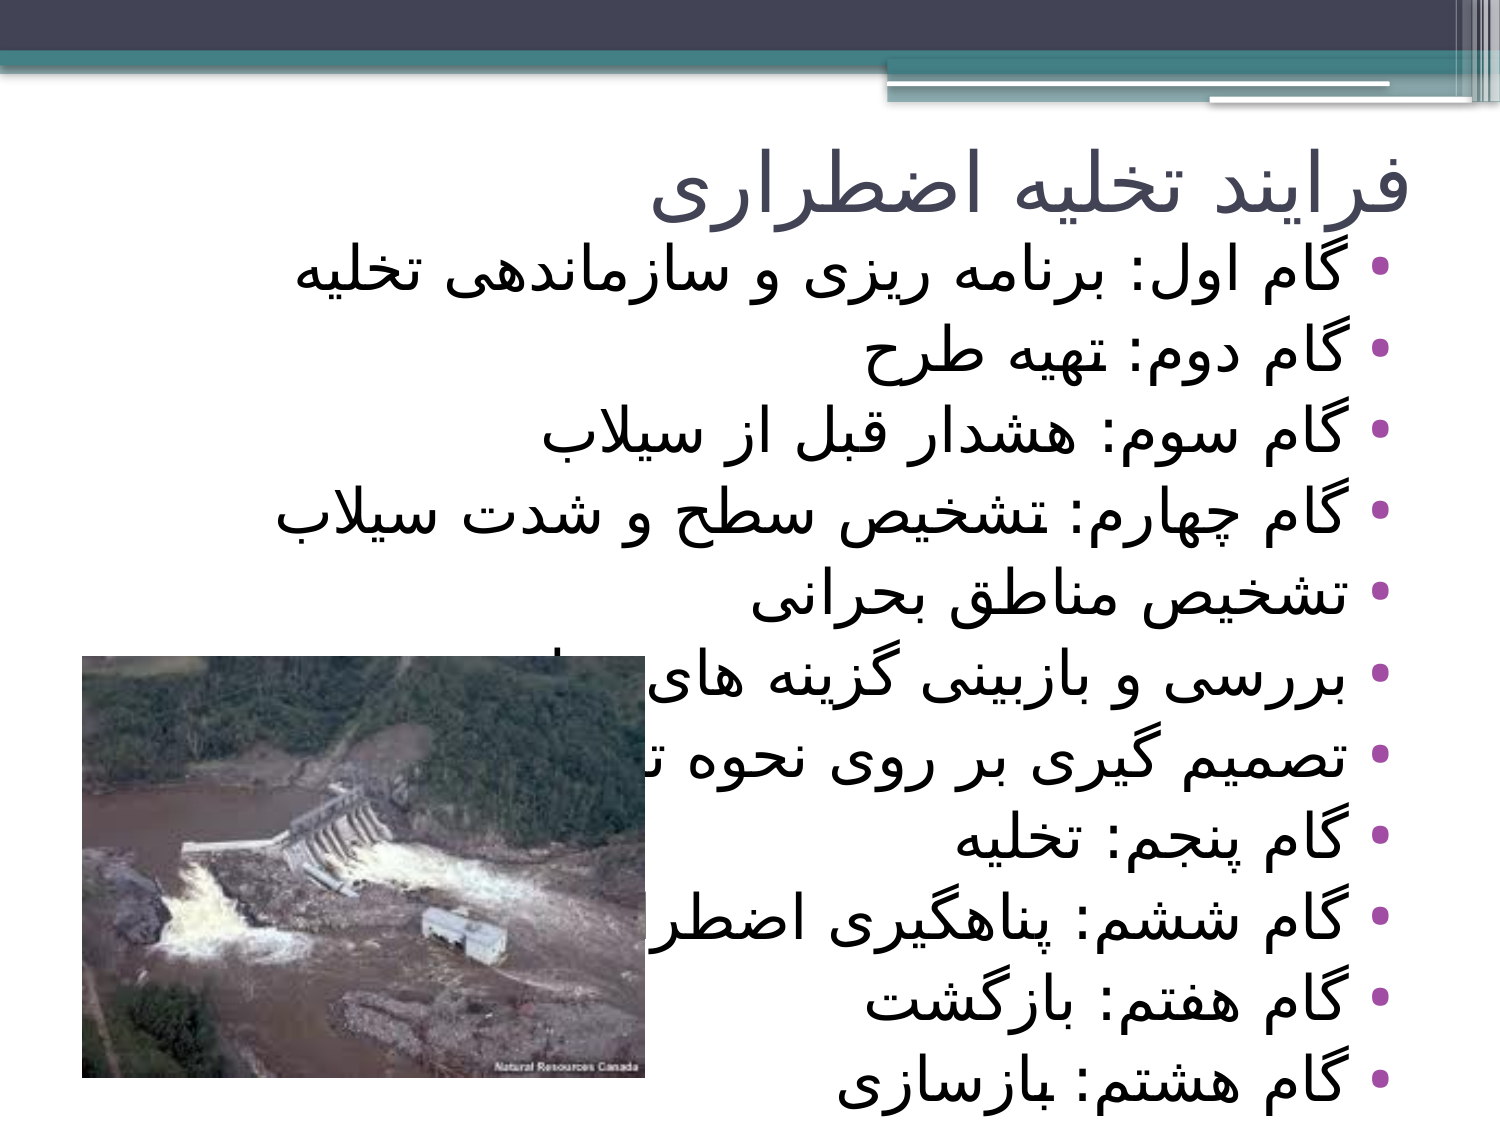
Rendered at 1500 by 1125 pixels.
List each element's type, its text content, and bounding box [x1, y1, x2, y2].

title فرایند تخلیه اضطراری [78, 91, 1429, 268]
list گام اول: برنامه ریزی و سازماندهی تخلیه گام دوم: تهیه طرح گام سوم: هشدار قبل از سیلاب گام چهارم: تشخیص سطح و شدت سیلاب تشخیص مناطق بحرانی بررسی و بازبینی گزینه های تخلیه تصمیم گیری بر روی نحوه تخلیه گام پنجم: تخلیه گام ششم: پناهگیری اضطراری گام هفتم: بازگشت گام هشتم: بازسازی [74, 219, 1426, 1050]
picture [81, 656, 645, 1078]
